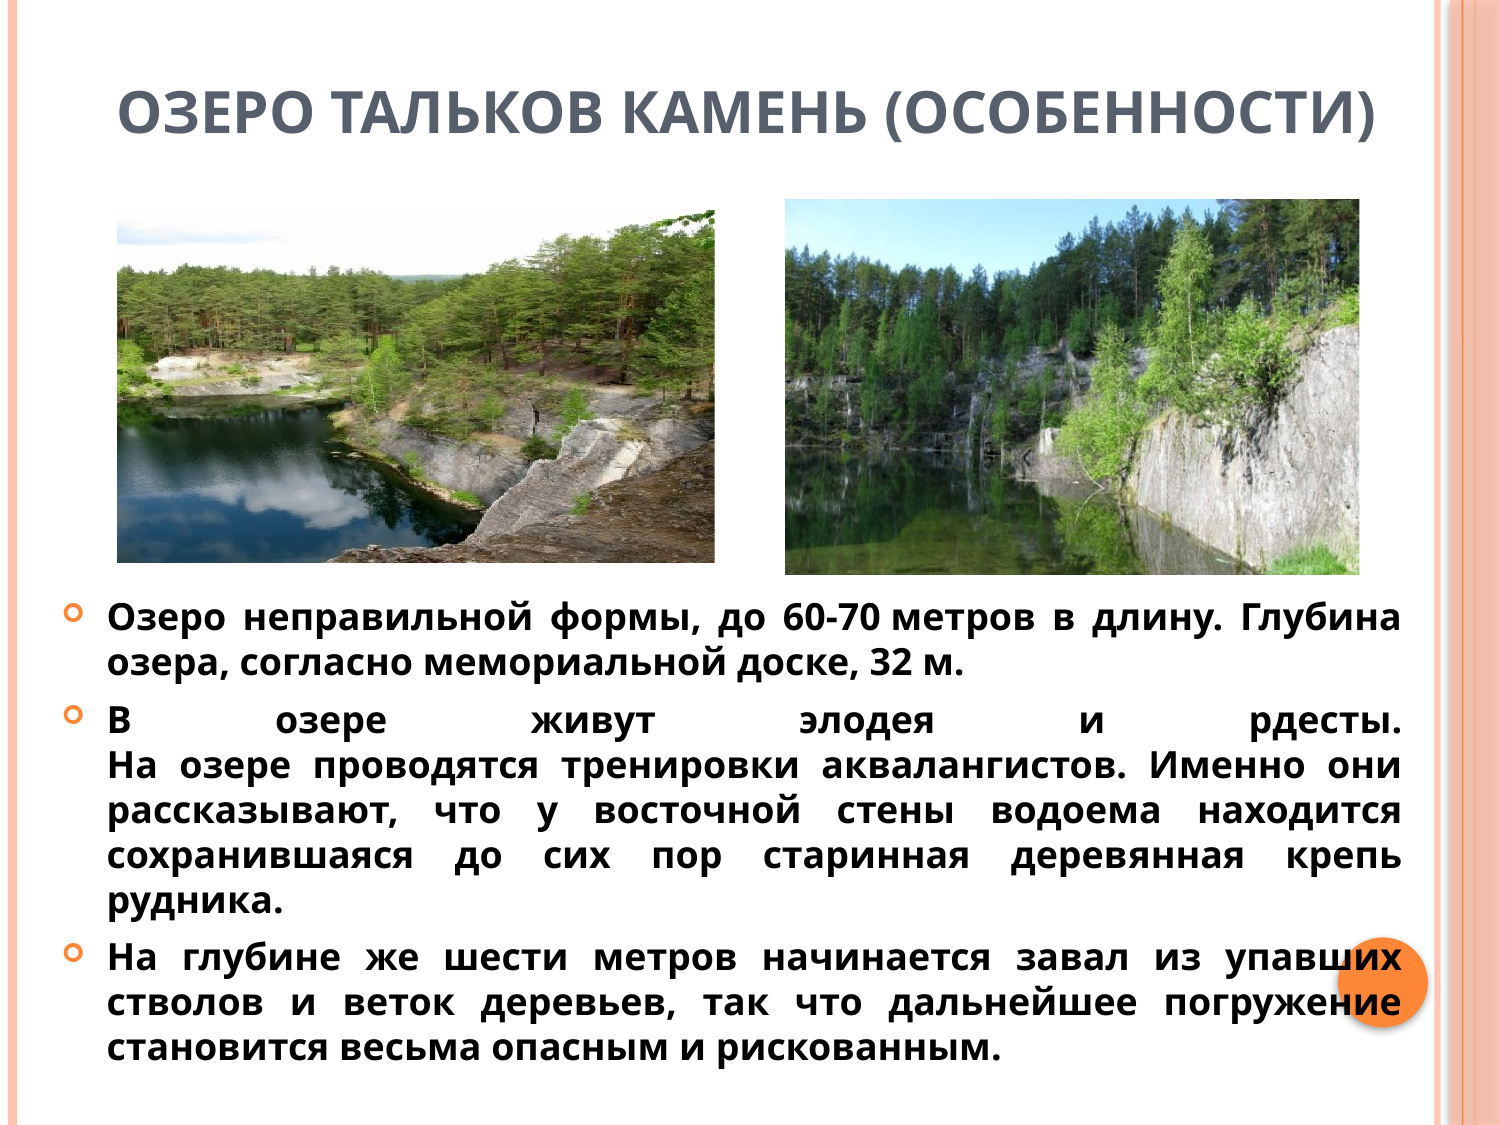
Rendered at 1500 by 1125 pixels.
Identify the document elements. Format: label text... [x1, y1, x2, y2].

picture [116, 210, 716, 563]
title Озеро Тальков Камень (особенности) [75, 45, 1418, 153]
picture [784, 198, 1360, 575]
list Озеро неправильной формы, до 60-70 метров в длину. Глубина озера, согласно мемориальной доске, 32 м. В озере живут элодея и рдесты. На озере проводятся тренировки аквалангистов. Именно они рассказывают, что у восточной стены водоема находится сохранившаяся до сих пор старинная деревянная крепь рудника. На глубине же шести метров начинается завал из упавших стволов и веток деревьев, так что дальнейшее погружение становится весьма опасным и рискованным. [46, 585, 1418, 1125]
